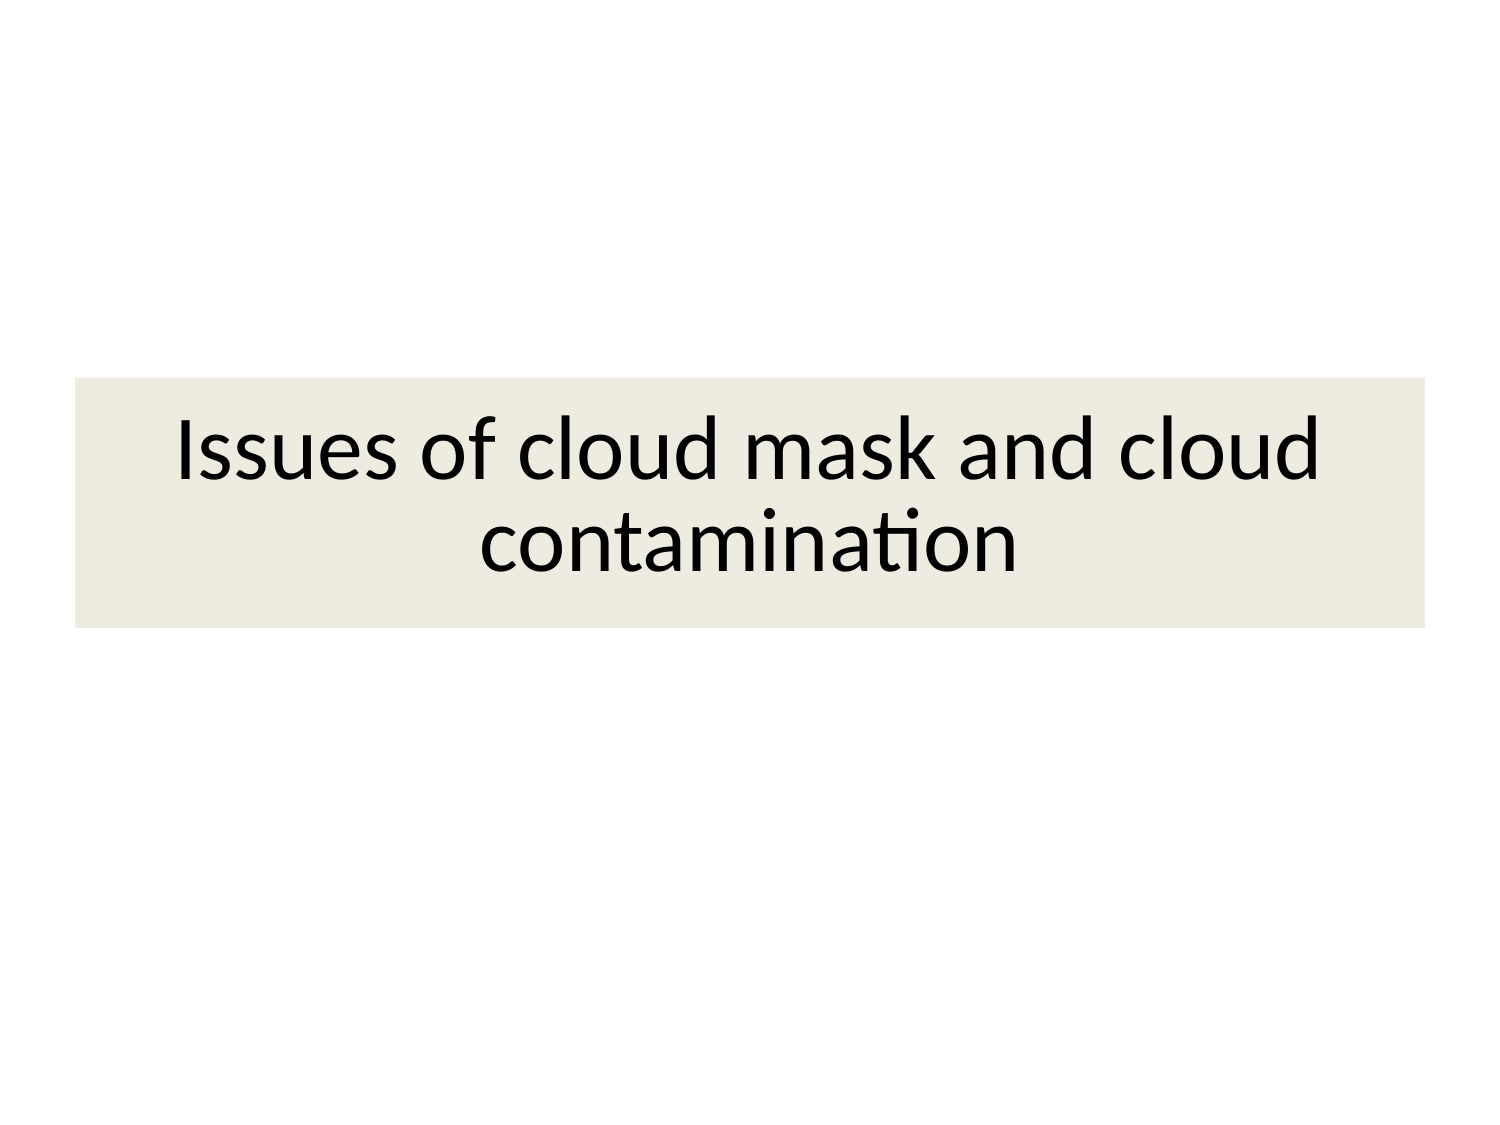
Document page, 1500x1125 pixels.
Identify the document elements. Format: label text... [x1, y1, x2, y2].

title Issues of cloud mask and cloud contamination [75, 377, 1425, 629]
